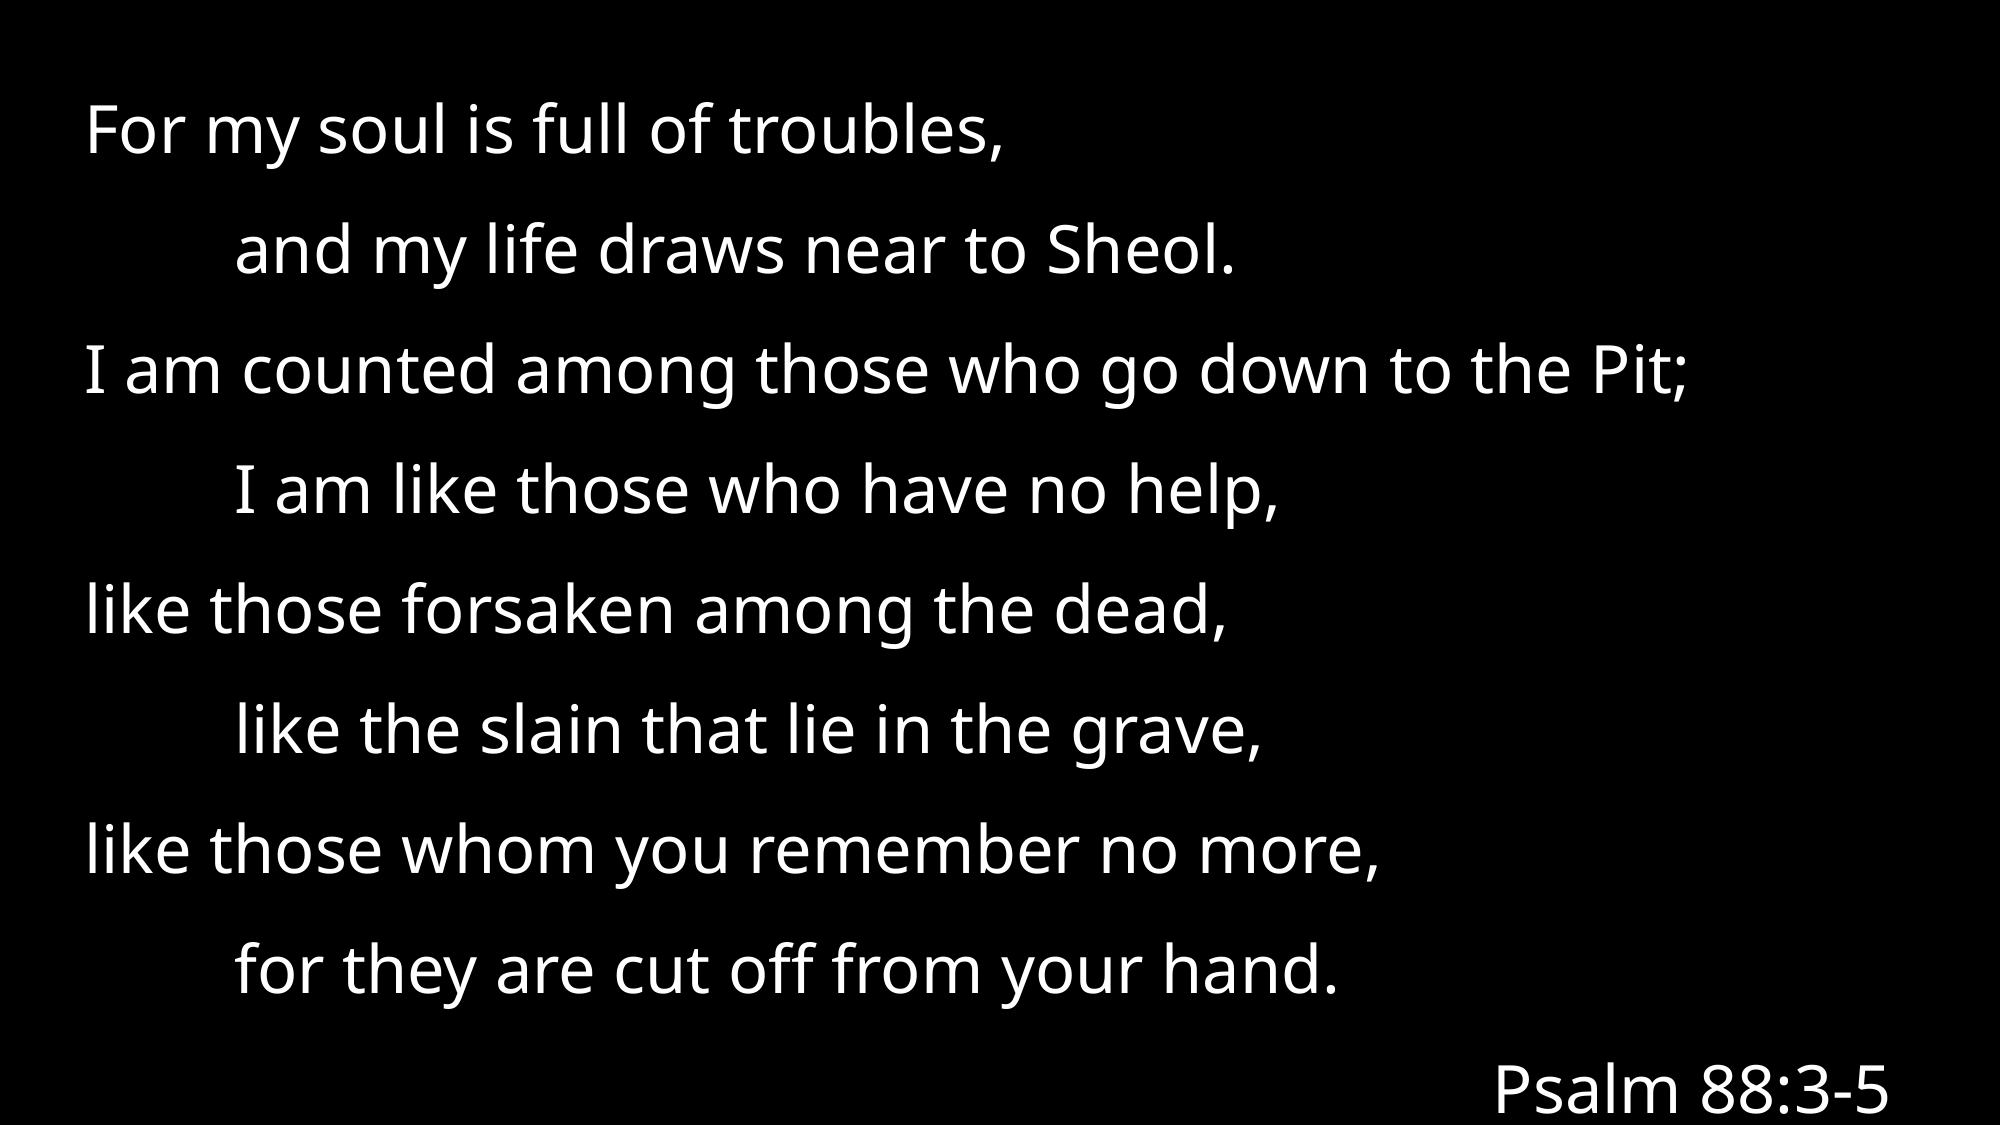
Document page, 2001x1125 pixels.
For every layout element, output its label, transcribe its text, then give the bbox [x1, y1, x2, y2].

text_box For my soul is full of troubles, and my life draws near to Sheol. I am counted among those who go down to the Pit; I am like those who have no help, like those forsaken among the dead, like the slain that lie in the grave, like those whom you remember no more, for they are cut off from your hand. Psalm 88:3-5 Do you work wonders for the dead? Do the shades rise up to praise you? Selah 11 Is your steadfast love declared in the grave or your faithfulness in Abaddon? 12 Are your wonders known in the darkness or your saving help in the land of forgetfulness? [69, 39, 1908, 1125]
